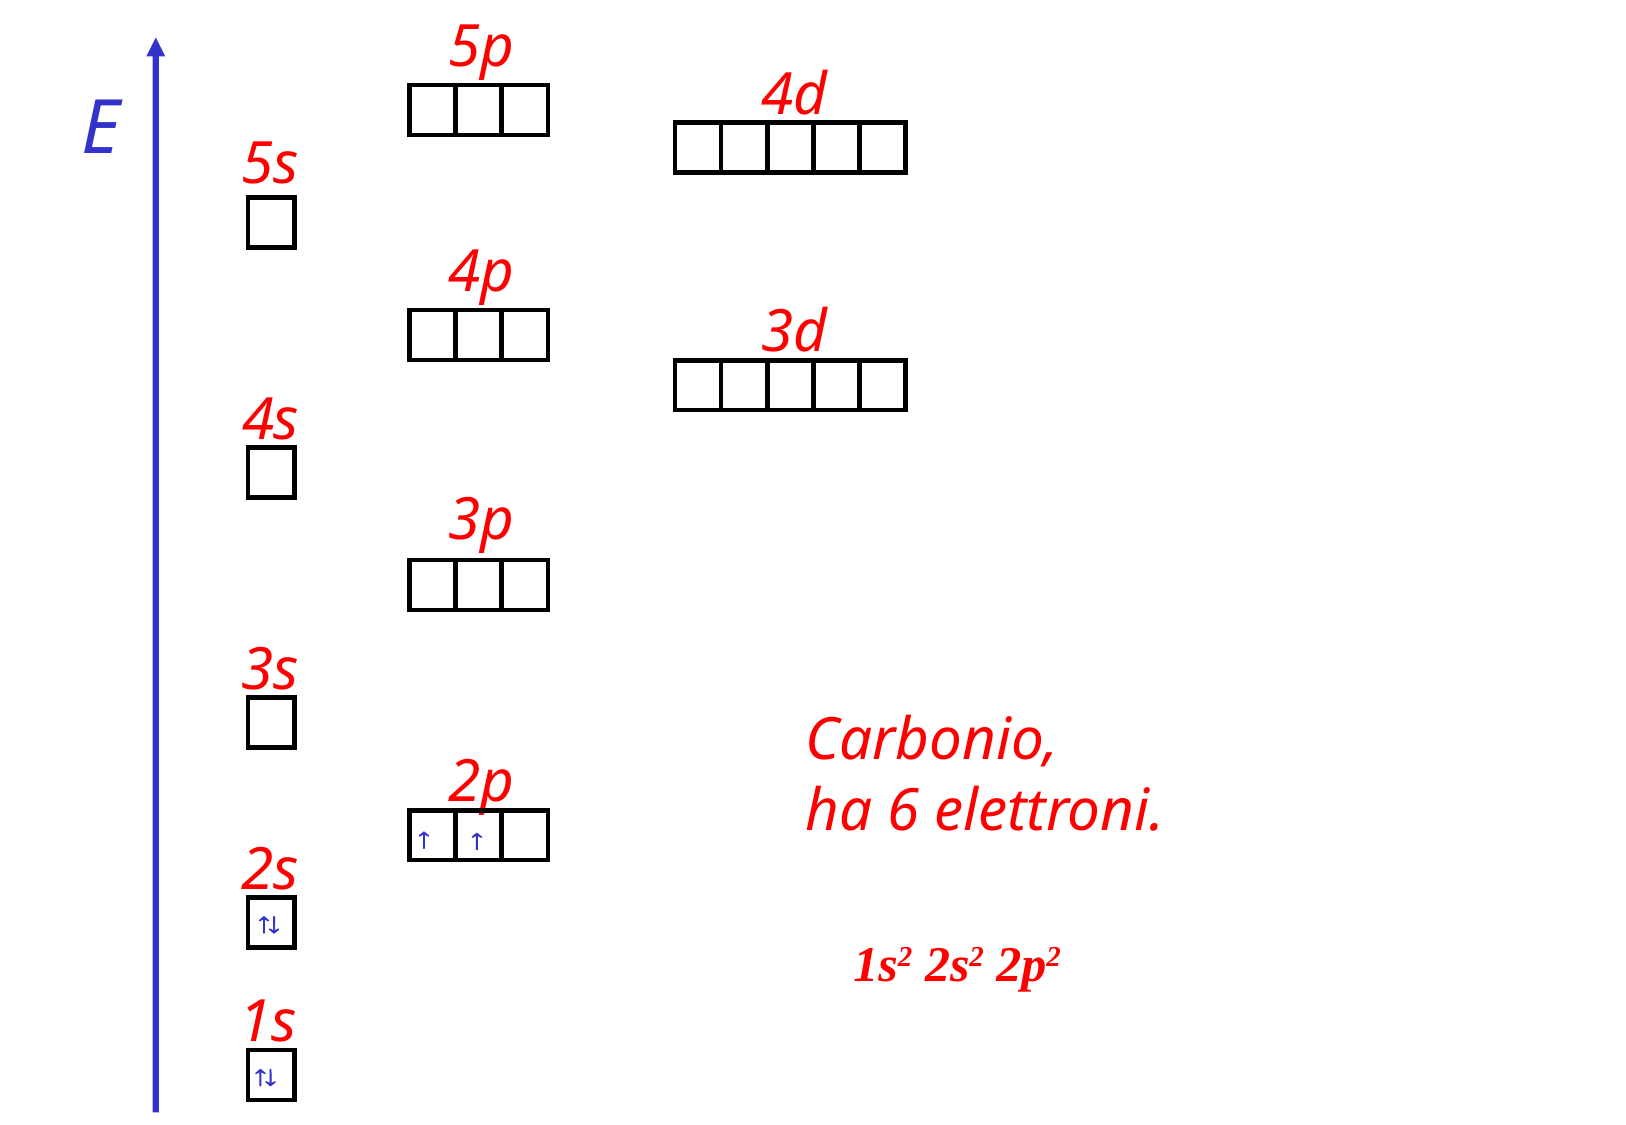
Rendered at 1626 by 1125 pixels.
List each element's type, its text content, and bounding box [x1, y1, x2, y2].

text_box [401, 815, 532, 864]
text_box 1s2 2s2 2p2 [911, 924, 1076, 1060]
text_box Carbonio, ha 6 elettroni. [911, 694, 1484, 919]
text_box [62, 0, 906, 1113]
